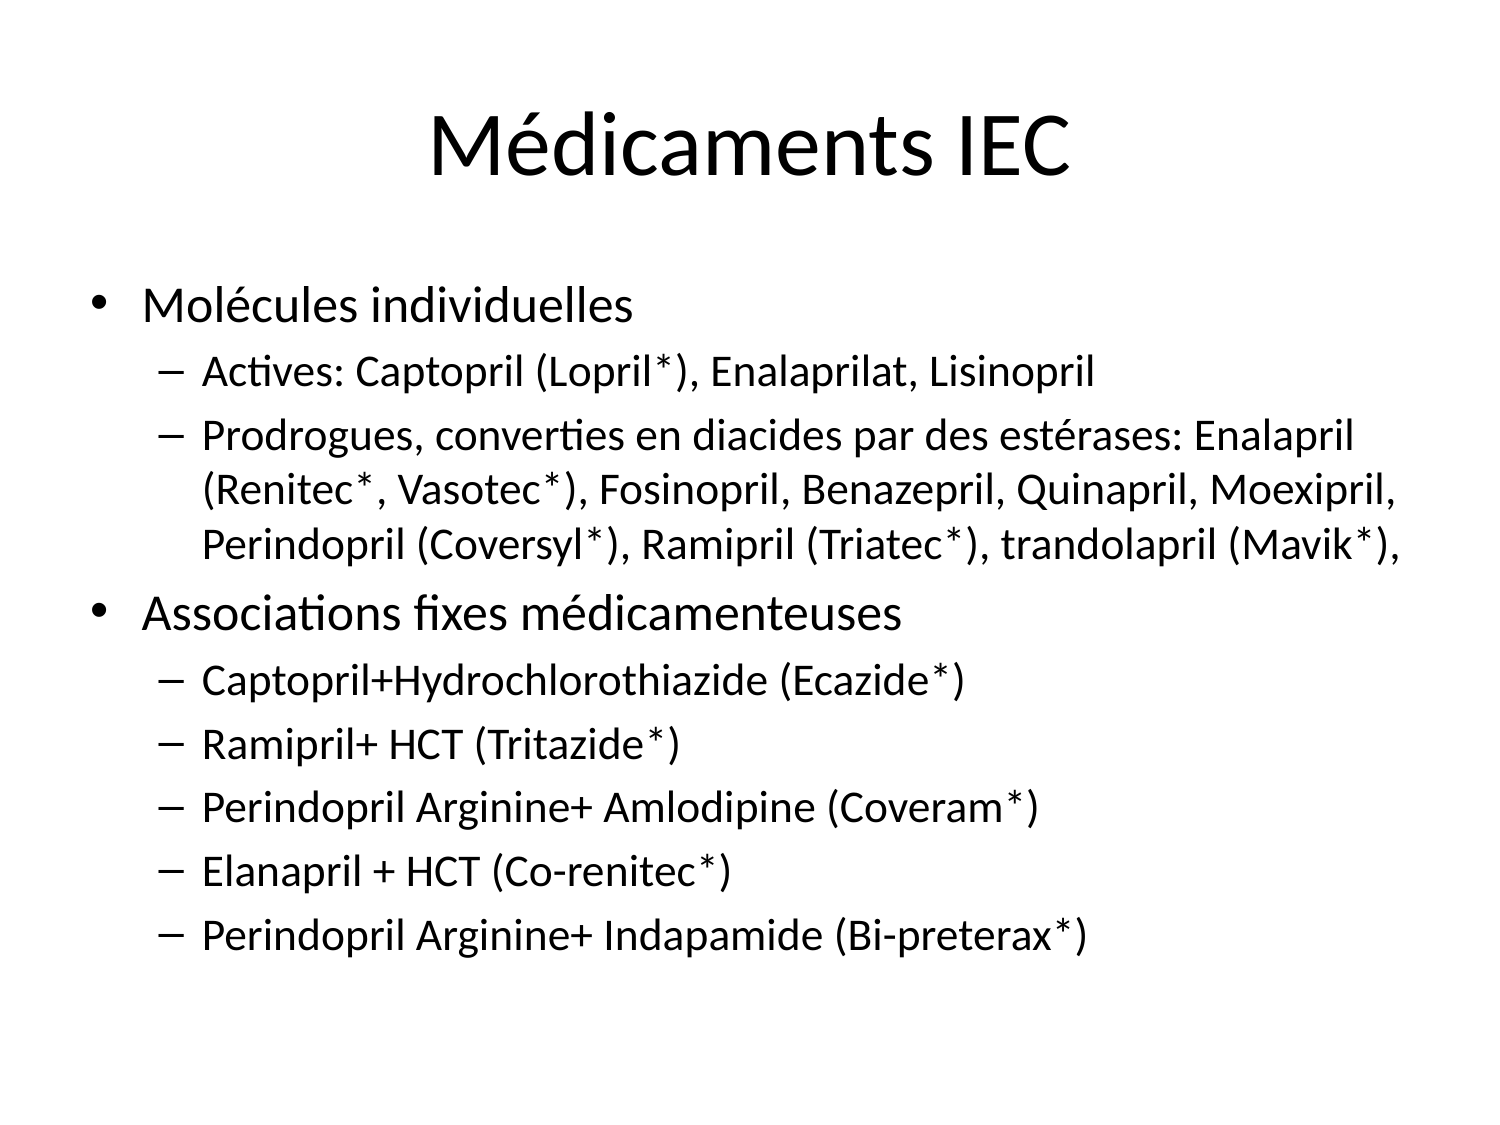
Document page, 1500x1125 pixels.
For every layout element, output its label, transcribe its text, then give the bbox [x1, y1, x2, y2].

title Médicaments IEC [75, 45, 1425, 233]
list Molécules individuelles Actives: Captopril (Lopril*), Enalaprilat, Lisinopril Prodrogues, converties en diacides par des estérases: Enalapril (Renitec*, Vasotec*), Fosinopril, Benazepril, Quinapril, Moexipril, Perindopril (Coversyl*), Ramipril (Triatec*), trandolapril (Mavik*), Associations fixes médicamenteuses Captopril+Hydrochlorothiazide (Ecazide*) Ramipril+ HCT (Tritazide*) Perindopril Arginine+ Amlodipine (Coveram*) Elanapril + HCT (Co-renitec*) Perindopril Arginine+ Indapamide (Bi-preterax*) [75, 262, 1425, 1005]
